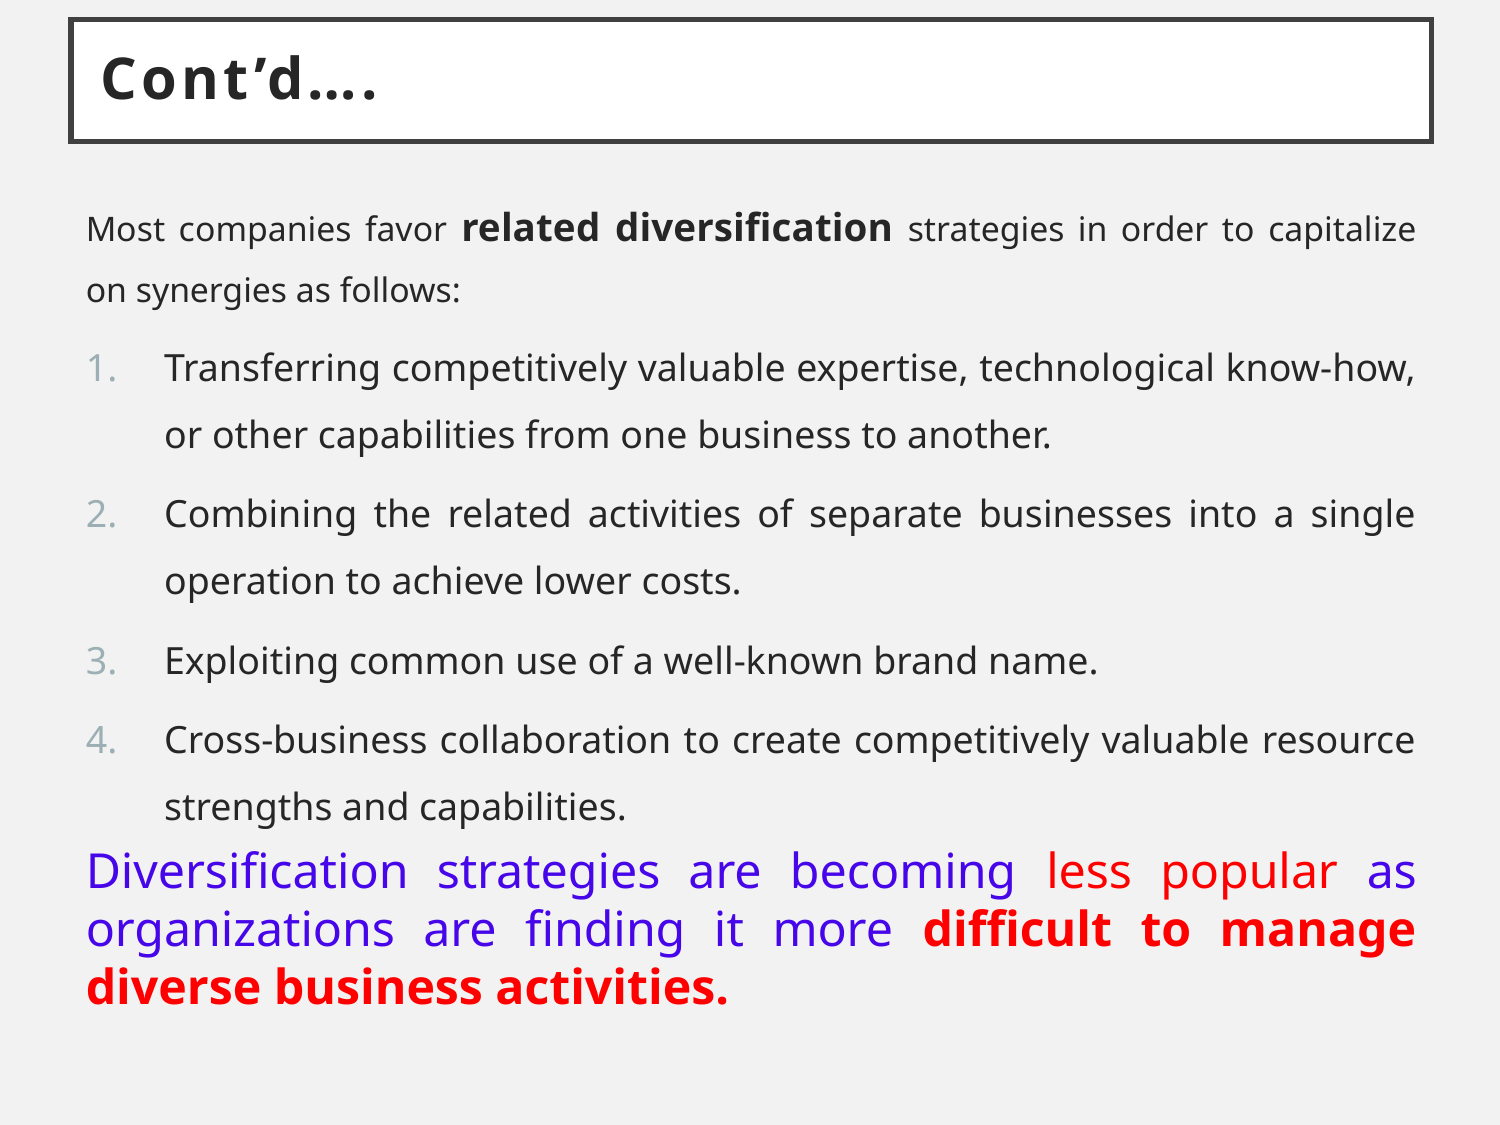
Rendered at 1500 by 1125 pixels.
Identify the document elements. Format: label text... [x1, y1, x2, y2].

title Cont’d…. [68, 17, 1434, 144]
list Most companies favor related diversification strategies in order to capitalize on synergies as follows: Transferring competitively valuable expertise, technological know-how, or other capabilities from one business to another. Combining the related activities of separate businesses into a single operation to achieve lower costs. Exploiting common use of a well-known brand name. Cross-business collaboration to create competitively valuable resource strengths and capabilities. Diversification strategies are becoming less popular as organizations are finding it more difficult to manage diverse business activities. [70, 171, 1432, 1034]
